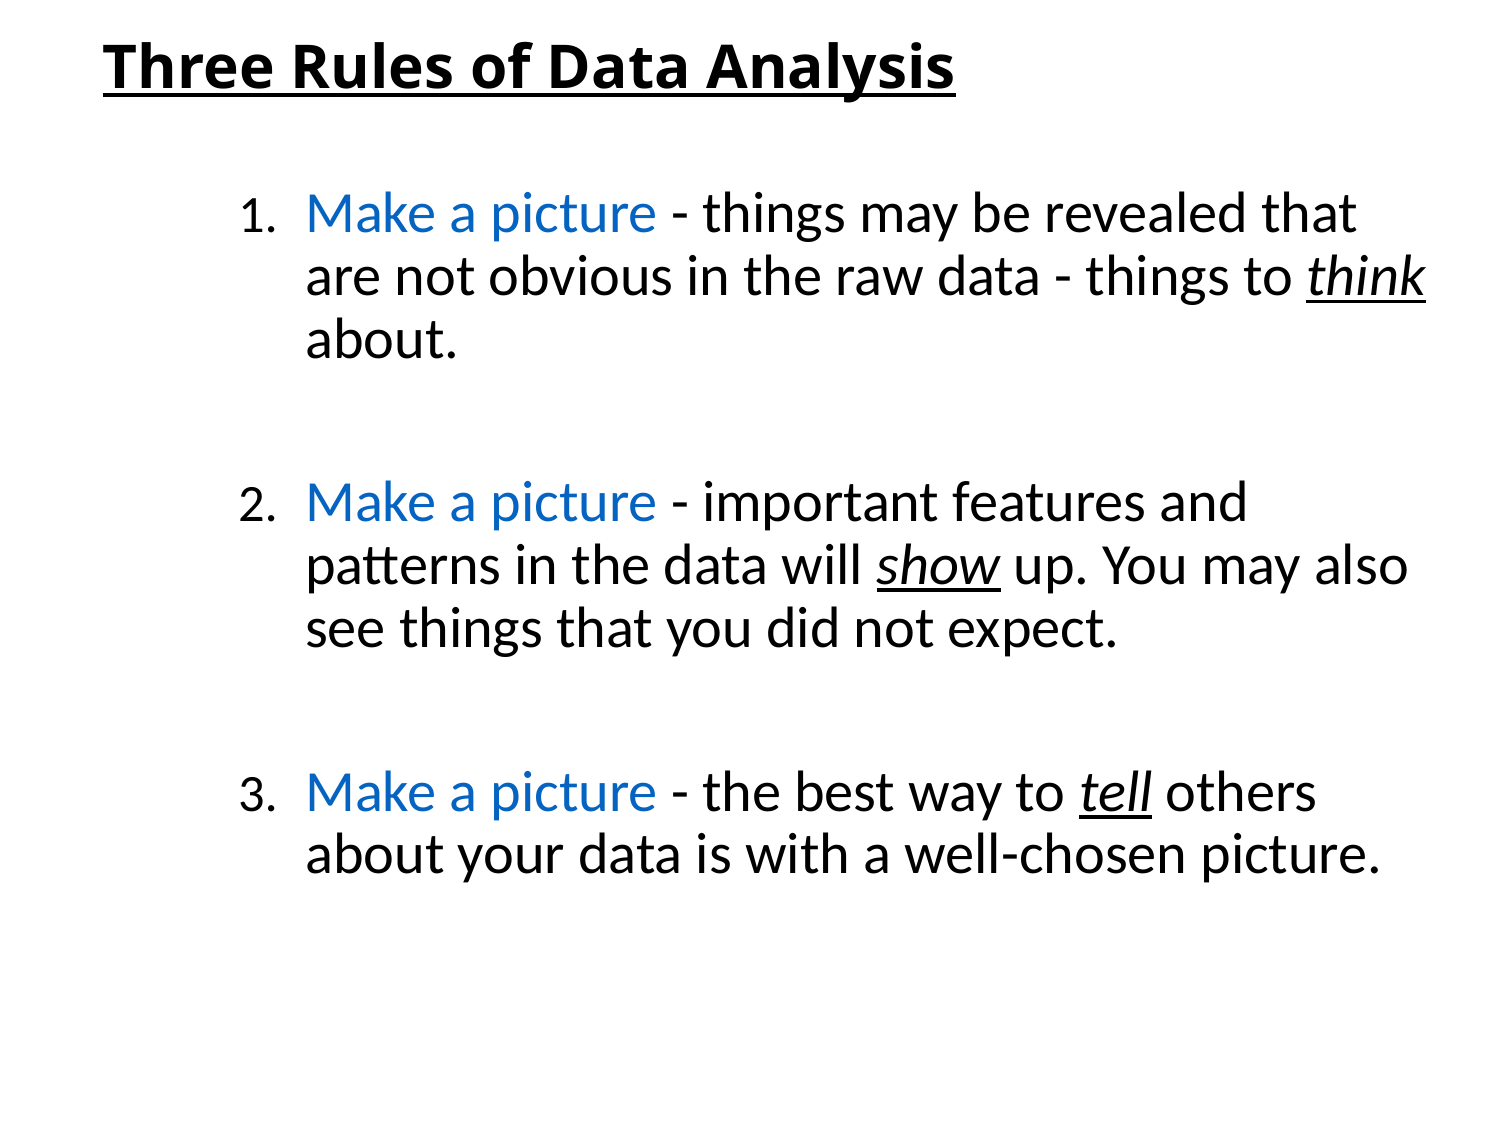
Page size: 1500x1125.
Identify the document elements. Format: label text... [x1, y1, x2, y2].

list Make a picture - things may be revealed that are not obvious in the raw data - things to think about. Make a picture - important features and patterns in the data will show up. You may also see things that you did not expect. Make a picture - the best way to tell others about your data is with a well-chosen picture. [89, 174, 1450, 1013]
title Three Rules of Data Analysis [87, 0, 1450, 151]
